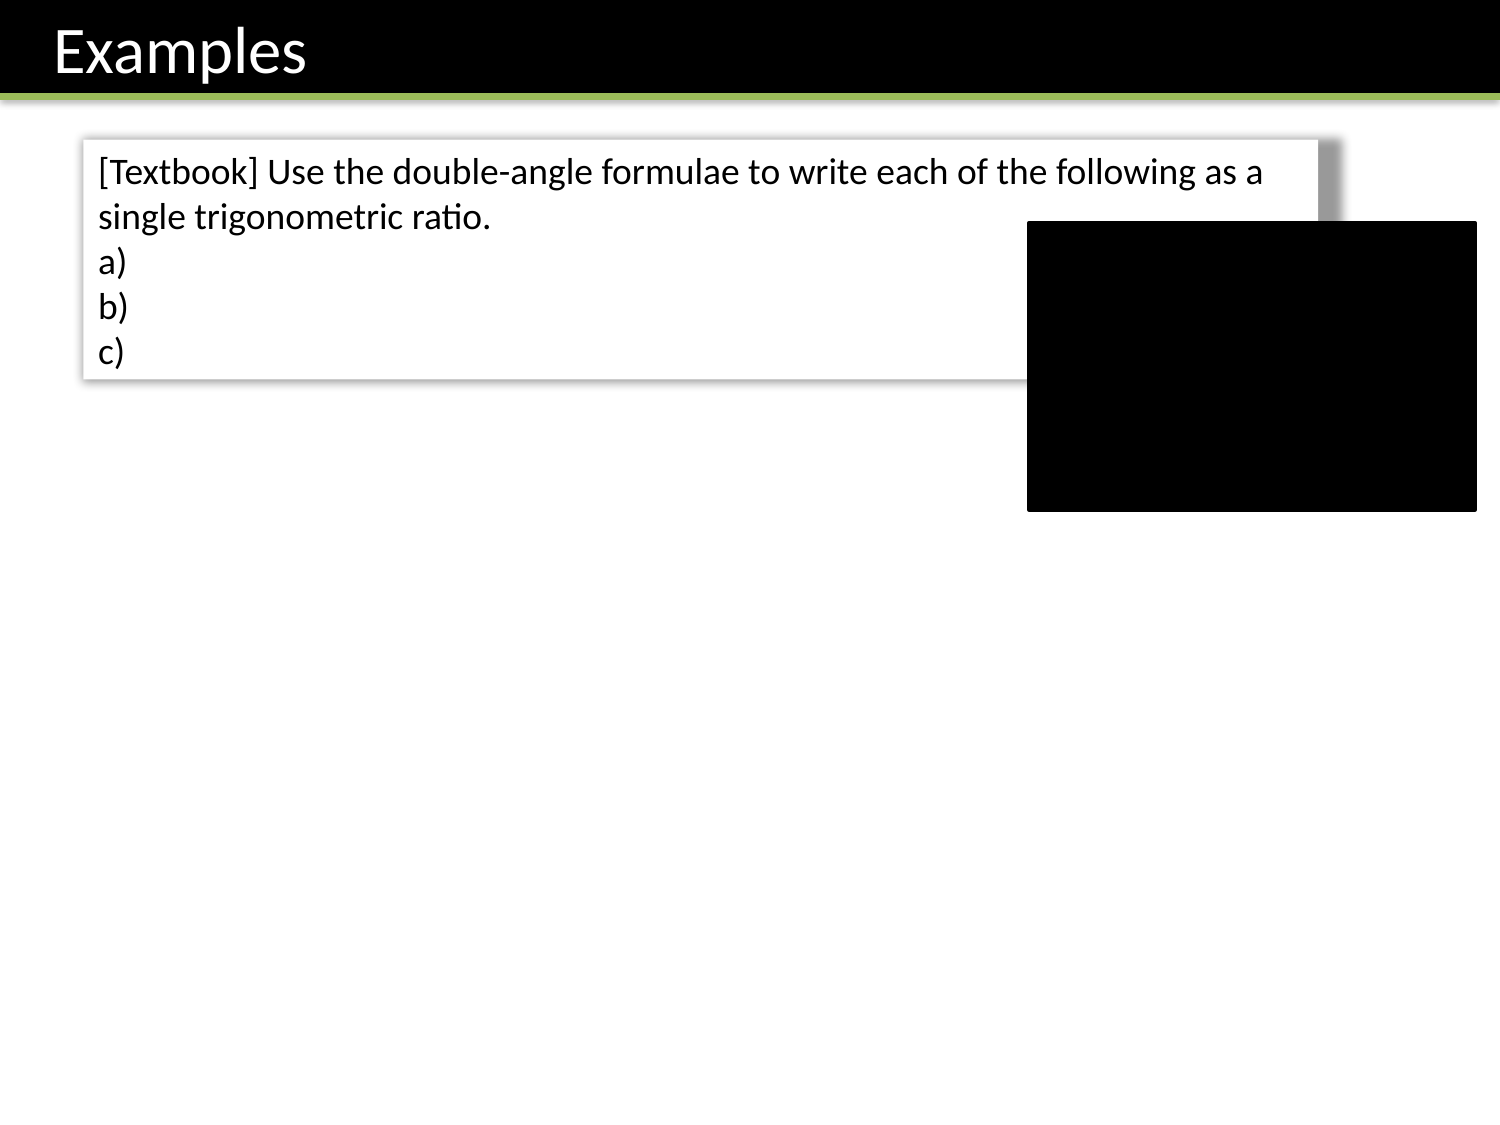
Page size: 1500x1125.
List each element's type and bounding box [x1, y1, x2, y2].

text_box [0, 0, 1500, 97]
